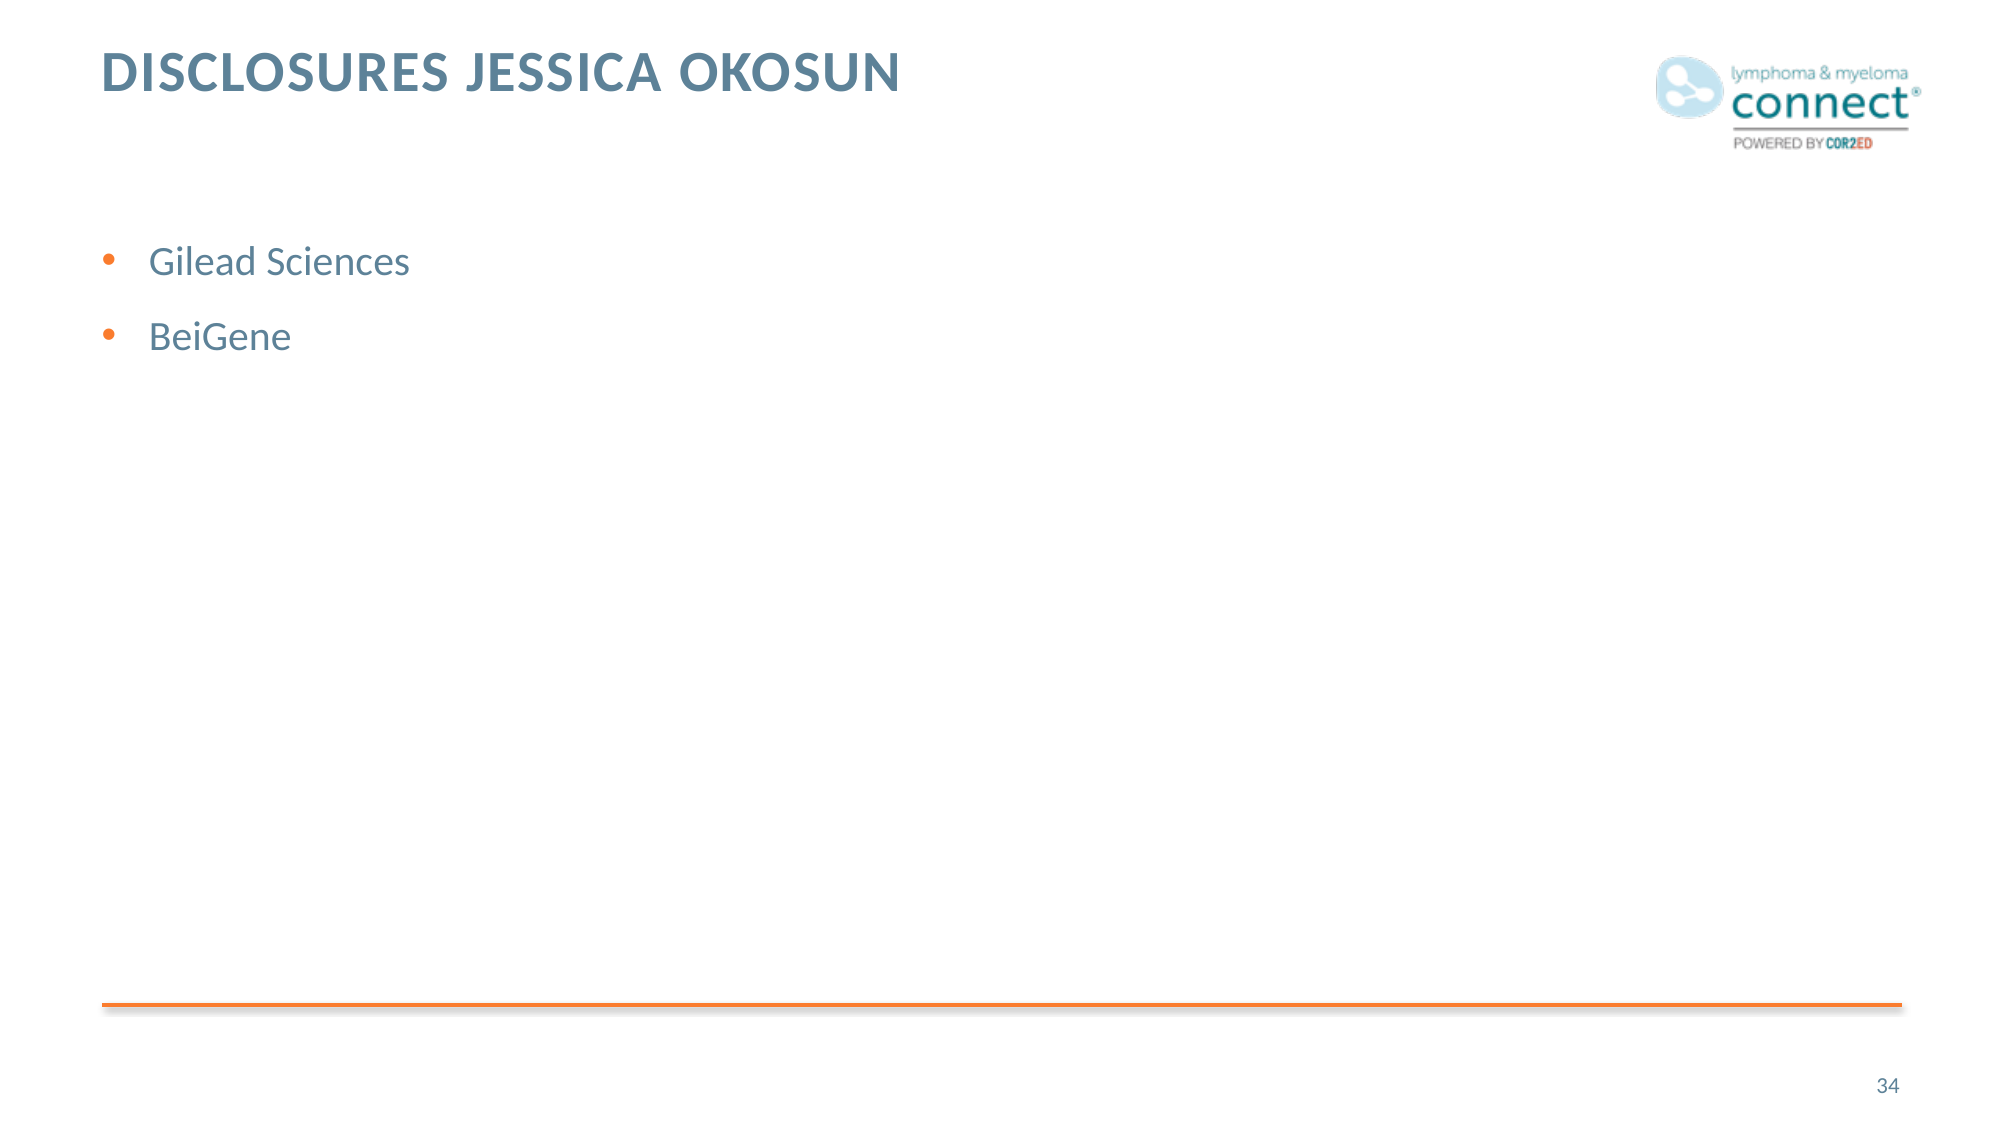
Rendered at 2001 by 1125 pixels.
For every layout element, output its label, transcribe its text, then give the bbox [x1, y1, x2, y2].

picture [1641, 45, 1934, 161]
list Gilead Sciences BeiGene [101, 233, 1901, 977]
title Disclosures Jessica okosun [101, 40, 1536, 173]
slide_number 34 [1771, 1054, 1900, 1115]
